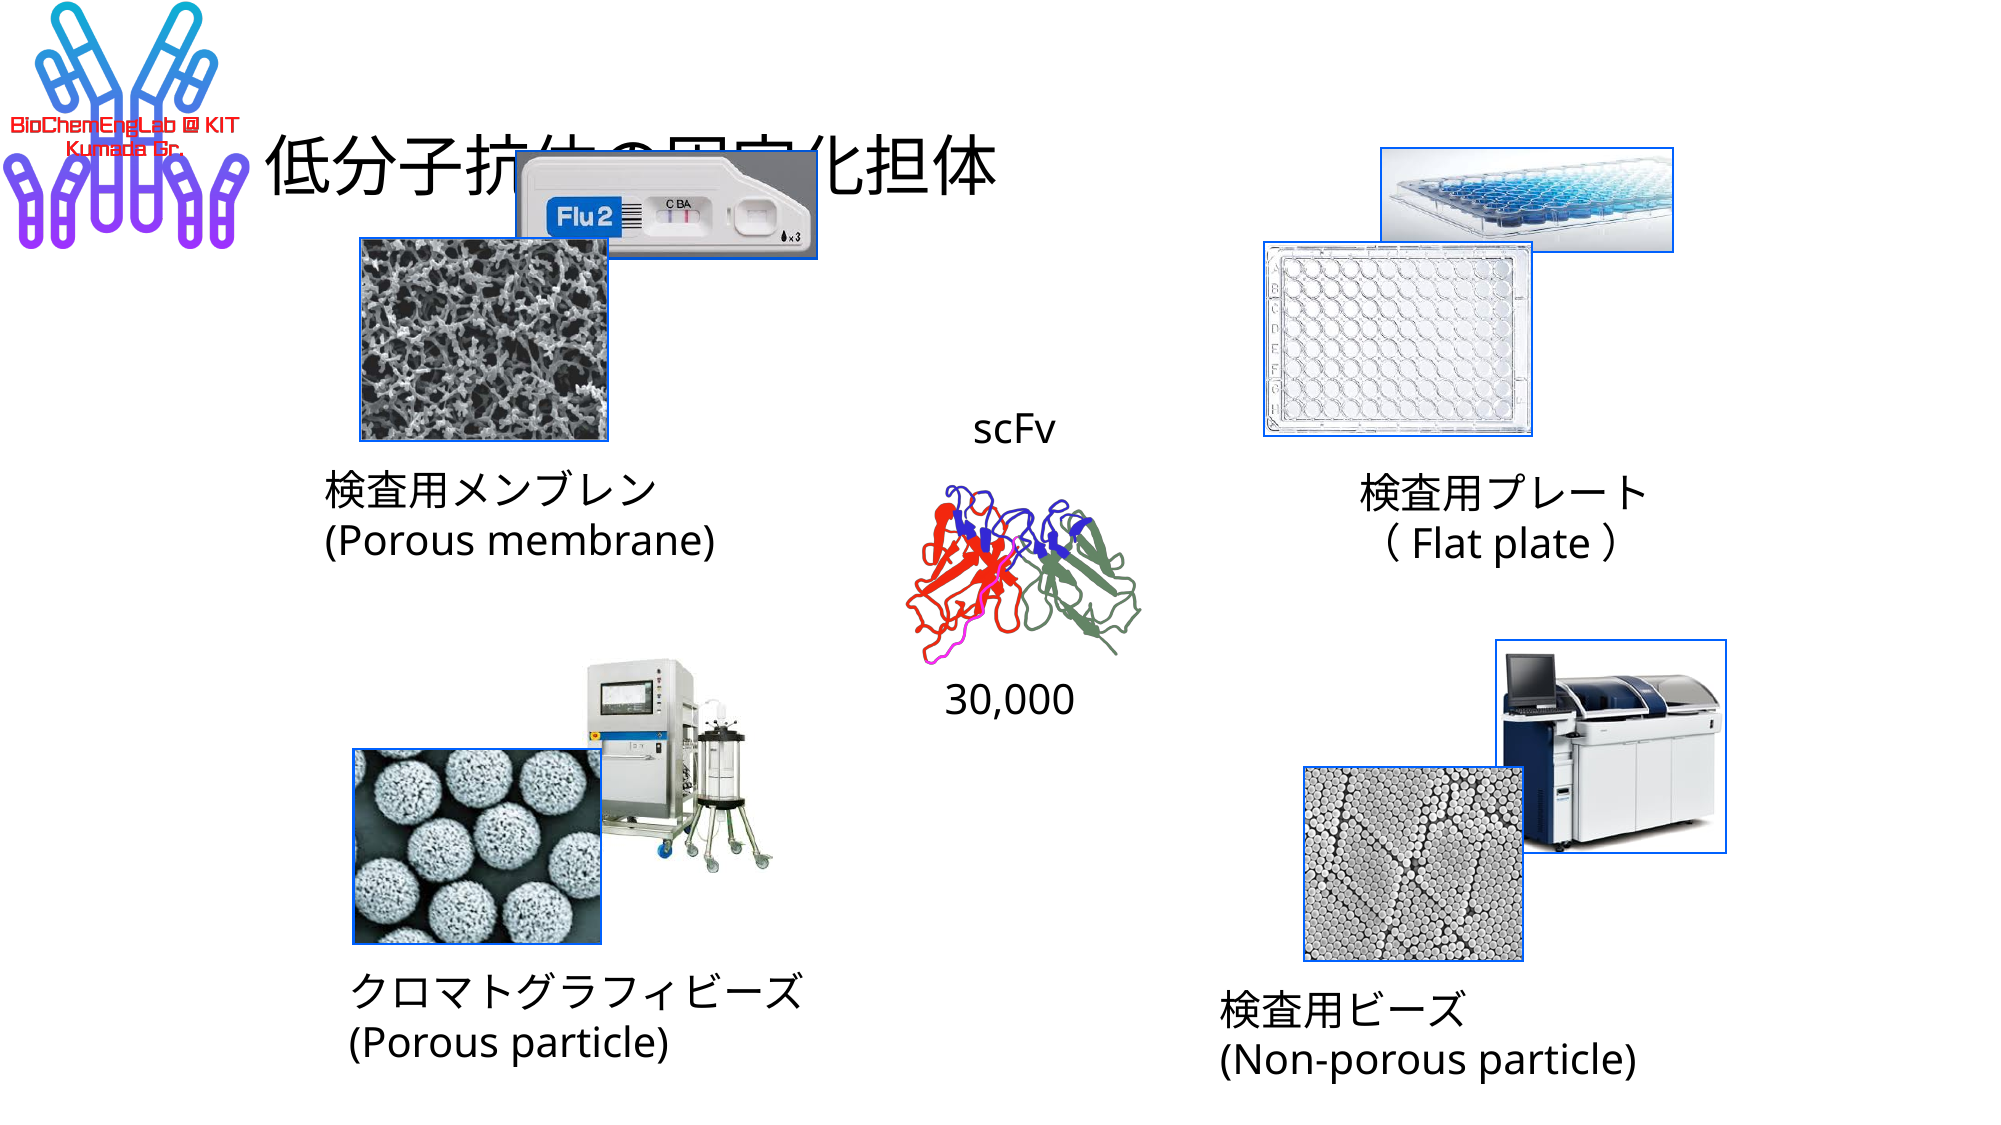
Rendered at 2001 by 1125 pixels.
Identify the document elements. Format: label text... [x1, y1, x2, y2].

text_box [320, 152, 817, 571]
picture [0, 0, 250, 249]
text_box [1211, 640, 1726, 1090]
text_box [904, 395, 1155, 729]
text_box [1264, 149, 1673, 574]
title 低分子抗体の固定化担体 [249, 59, 1863, 278]
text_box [339, 658, 815, 1073]
